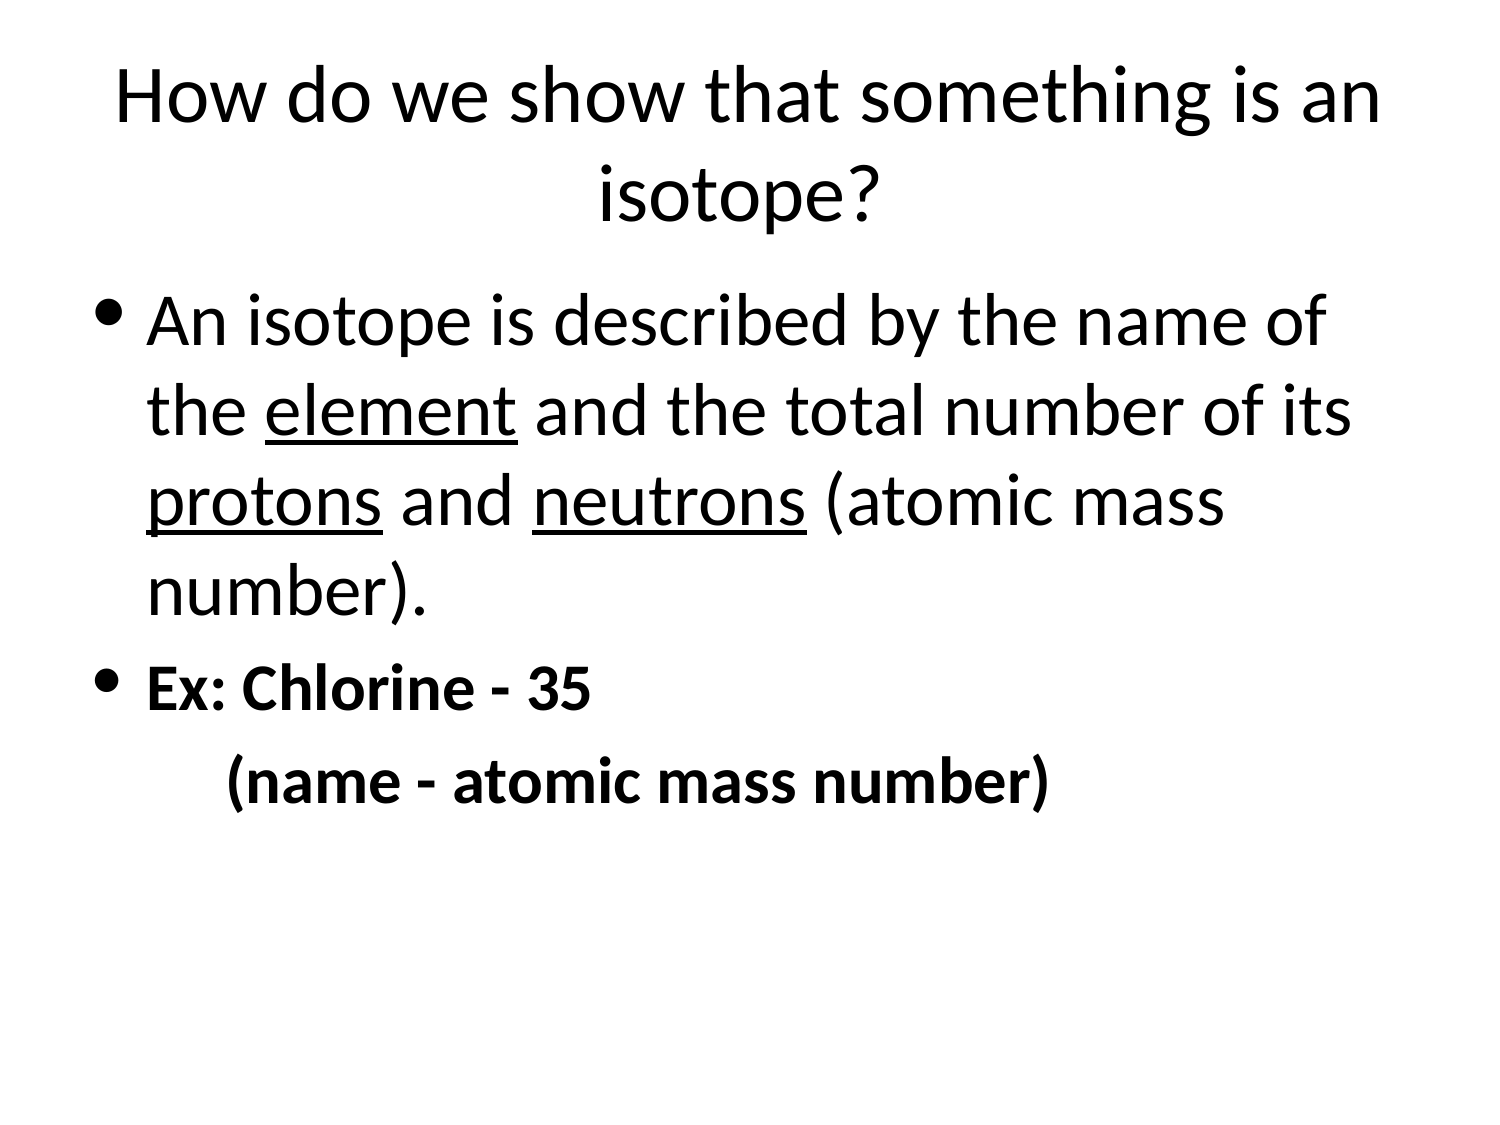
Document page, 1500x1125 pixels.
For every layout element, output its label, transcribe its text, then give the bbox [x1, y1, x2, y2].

list An isotope is described by the name of the element and the total number of its protons and neutrons (atomic mass number). Ex: Chlorine - 35 (name - atomic mass number) [75, 262, 1425, 1005]
title How do we show that something is an isotope? [75, 45, 1425, 233]
